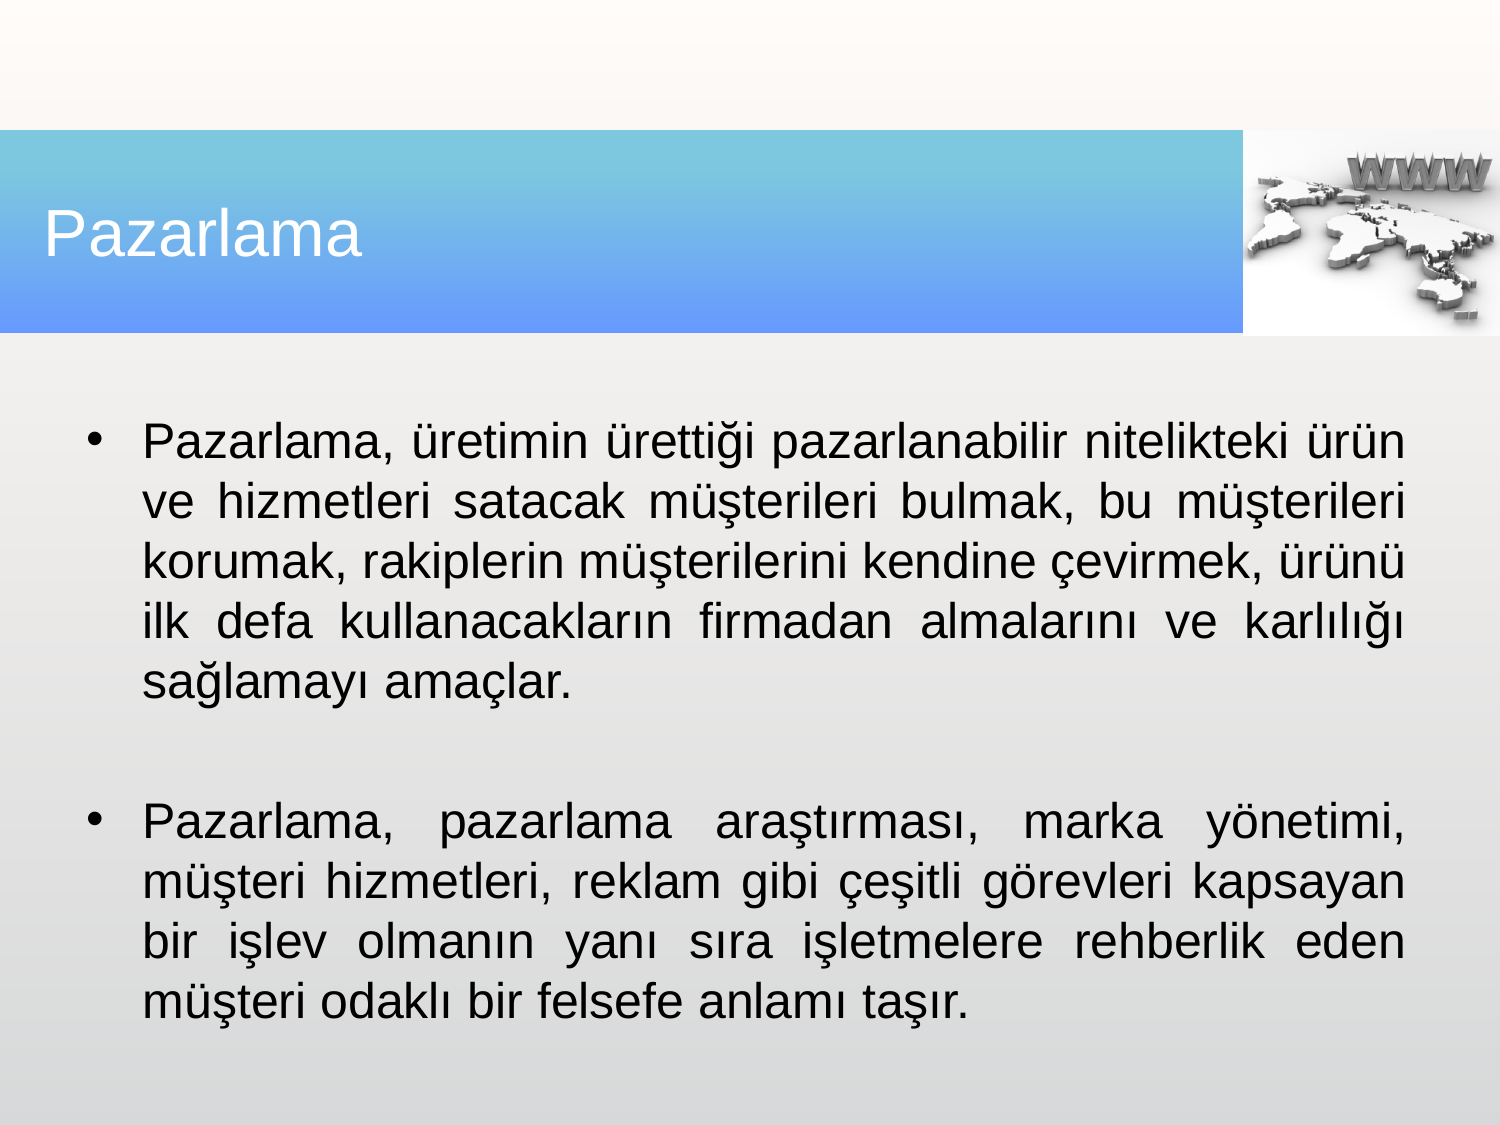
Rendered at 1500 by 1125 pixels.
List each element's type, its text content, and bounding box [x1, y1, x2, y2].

list Pazarlama, üretimin ürettiği pazarlanabilir nitelikteki ürün ve hizmetleri satacak müşterileri bulmak, bu müşterileri korumak, rakiplerin müşterilerini kendine çevirmek, ürünü ilk defa kullanacakların firmadan almalarını ve karlılığı sağlamayı amaçlar. Pazarlama, pazarlama araştırması, marka yönetimi, müşteri hizmetleri, reklam gibi çeşitli görevleri kapsayan bir işlev olmanın yanı sıra işletmelere rehberlik eden müşteri odaklı bir felsefe anlamı taşır. [71, 363, 1422, 1074]
picture [1243, 130, 1500, 336]
title Pazarlama [29, 136, 1235, 324]
